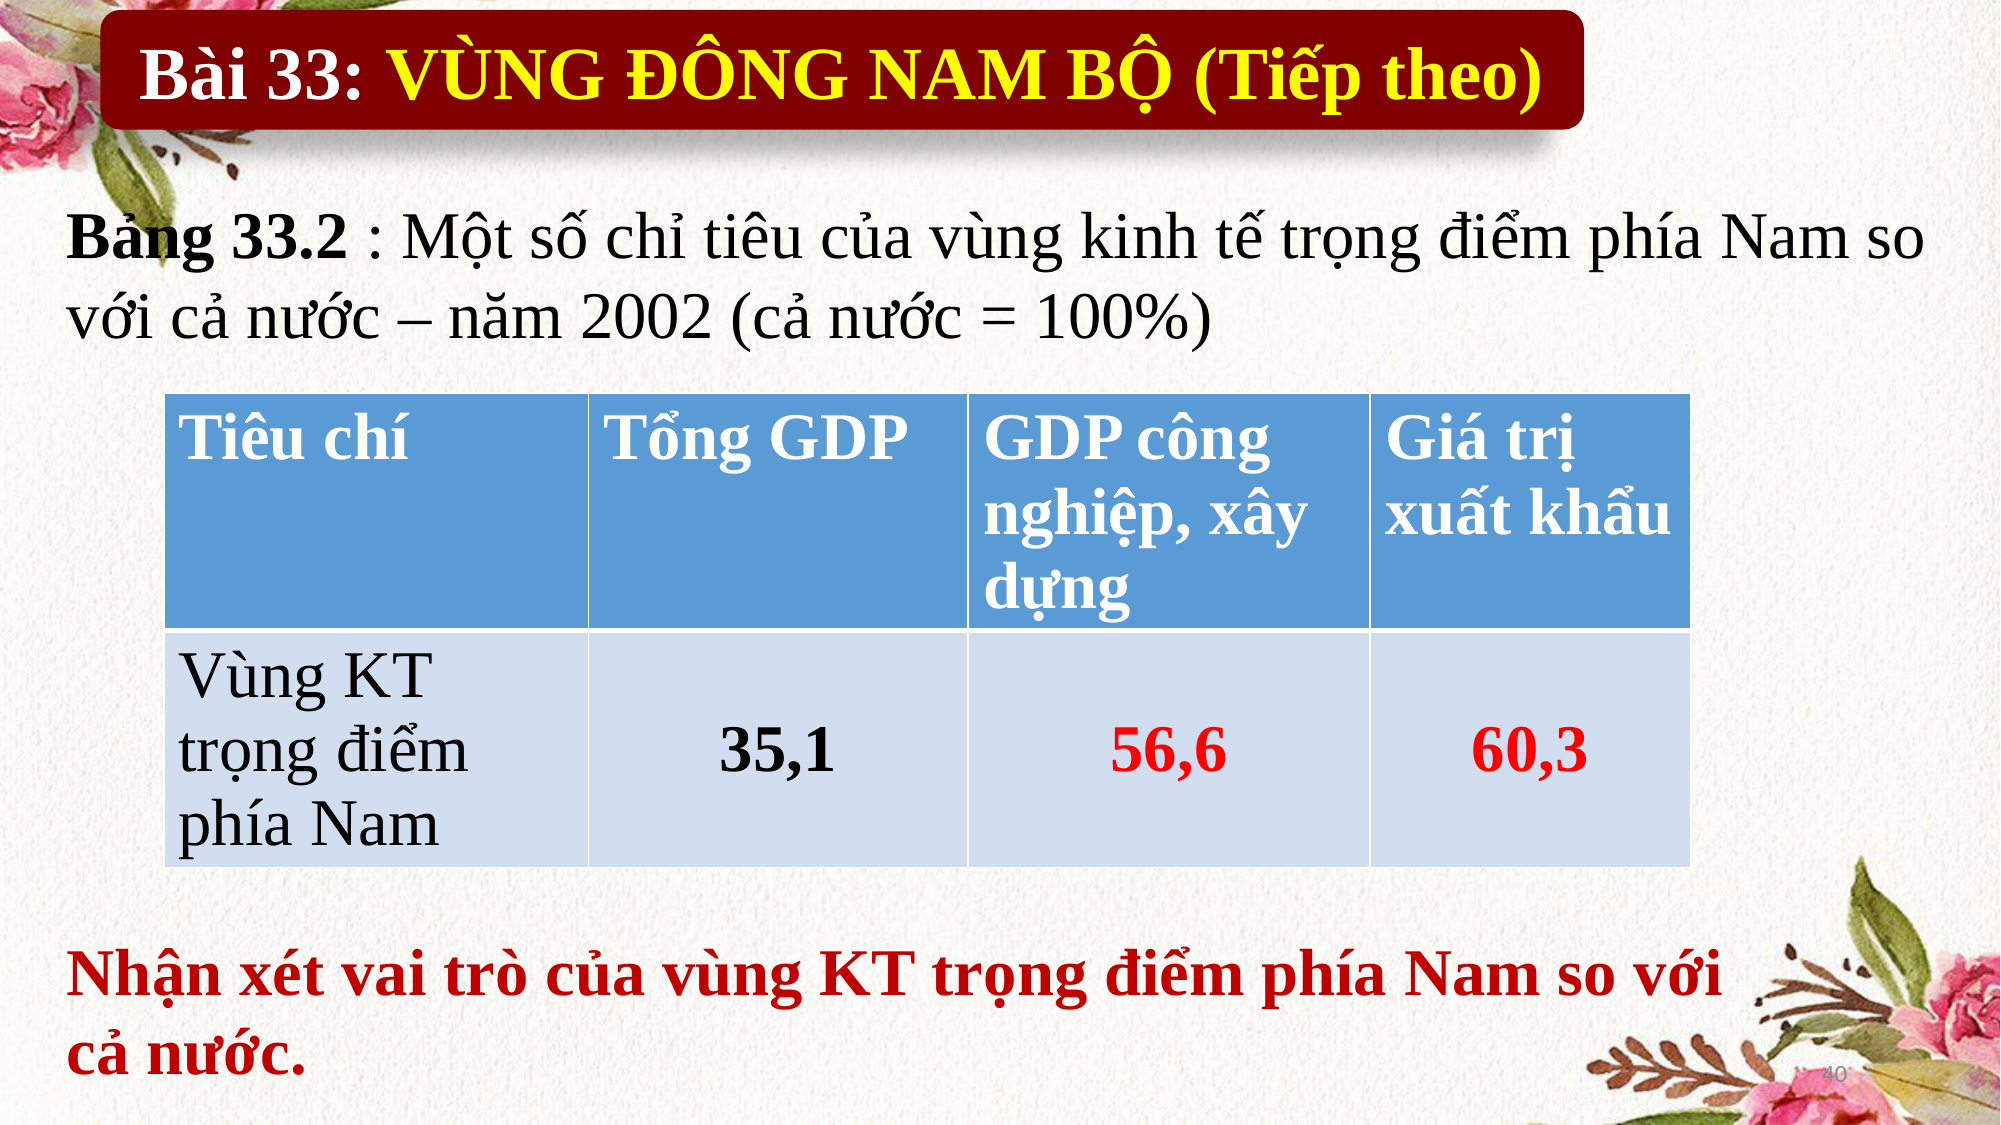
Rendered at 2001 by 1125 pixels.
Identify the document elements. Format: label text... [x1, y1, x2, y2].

table_cell 35,1 [589, 633, 967, 867]
table_header Tổng GDP [589, 394, 967, 628]
table_cell 56,6 [969, 633, 1369, 867]
slide_number 40 [1412, 1042, 1863, 1103]
picture [0, 0, 2001, 1125]
table_header GDP công nghiệp, xây dựng [969, 394, 1369, 628]
table_header Giá trị xuất khẩu [1371, 394, 1690, 628]
text_box Bảng 33.2 : Một số chỉ tiêu của vùng kinh tế trọng điểm phía Nam so với cả nước – năm 2002 (cả nước = 100%) [52, 184, 2000, 360]
table_cell 60,3 [1371, 633, 1690, 867]
text_box Bài 33: VÙNG ĐÔNG NAM BỘ (Tiếp theo) [99, 8, 1586, 131]
text_box Nhận xét vai trò của vùng KT trọng điểm phía Nam so với cả nước. [52, 920, 1746, 1096]
table_header Tiêu chí [165, 394, 588, 628]
table_cell Vùng KT trọng điểm phía Nam [165, 633, 588, 867]
